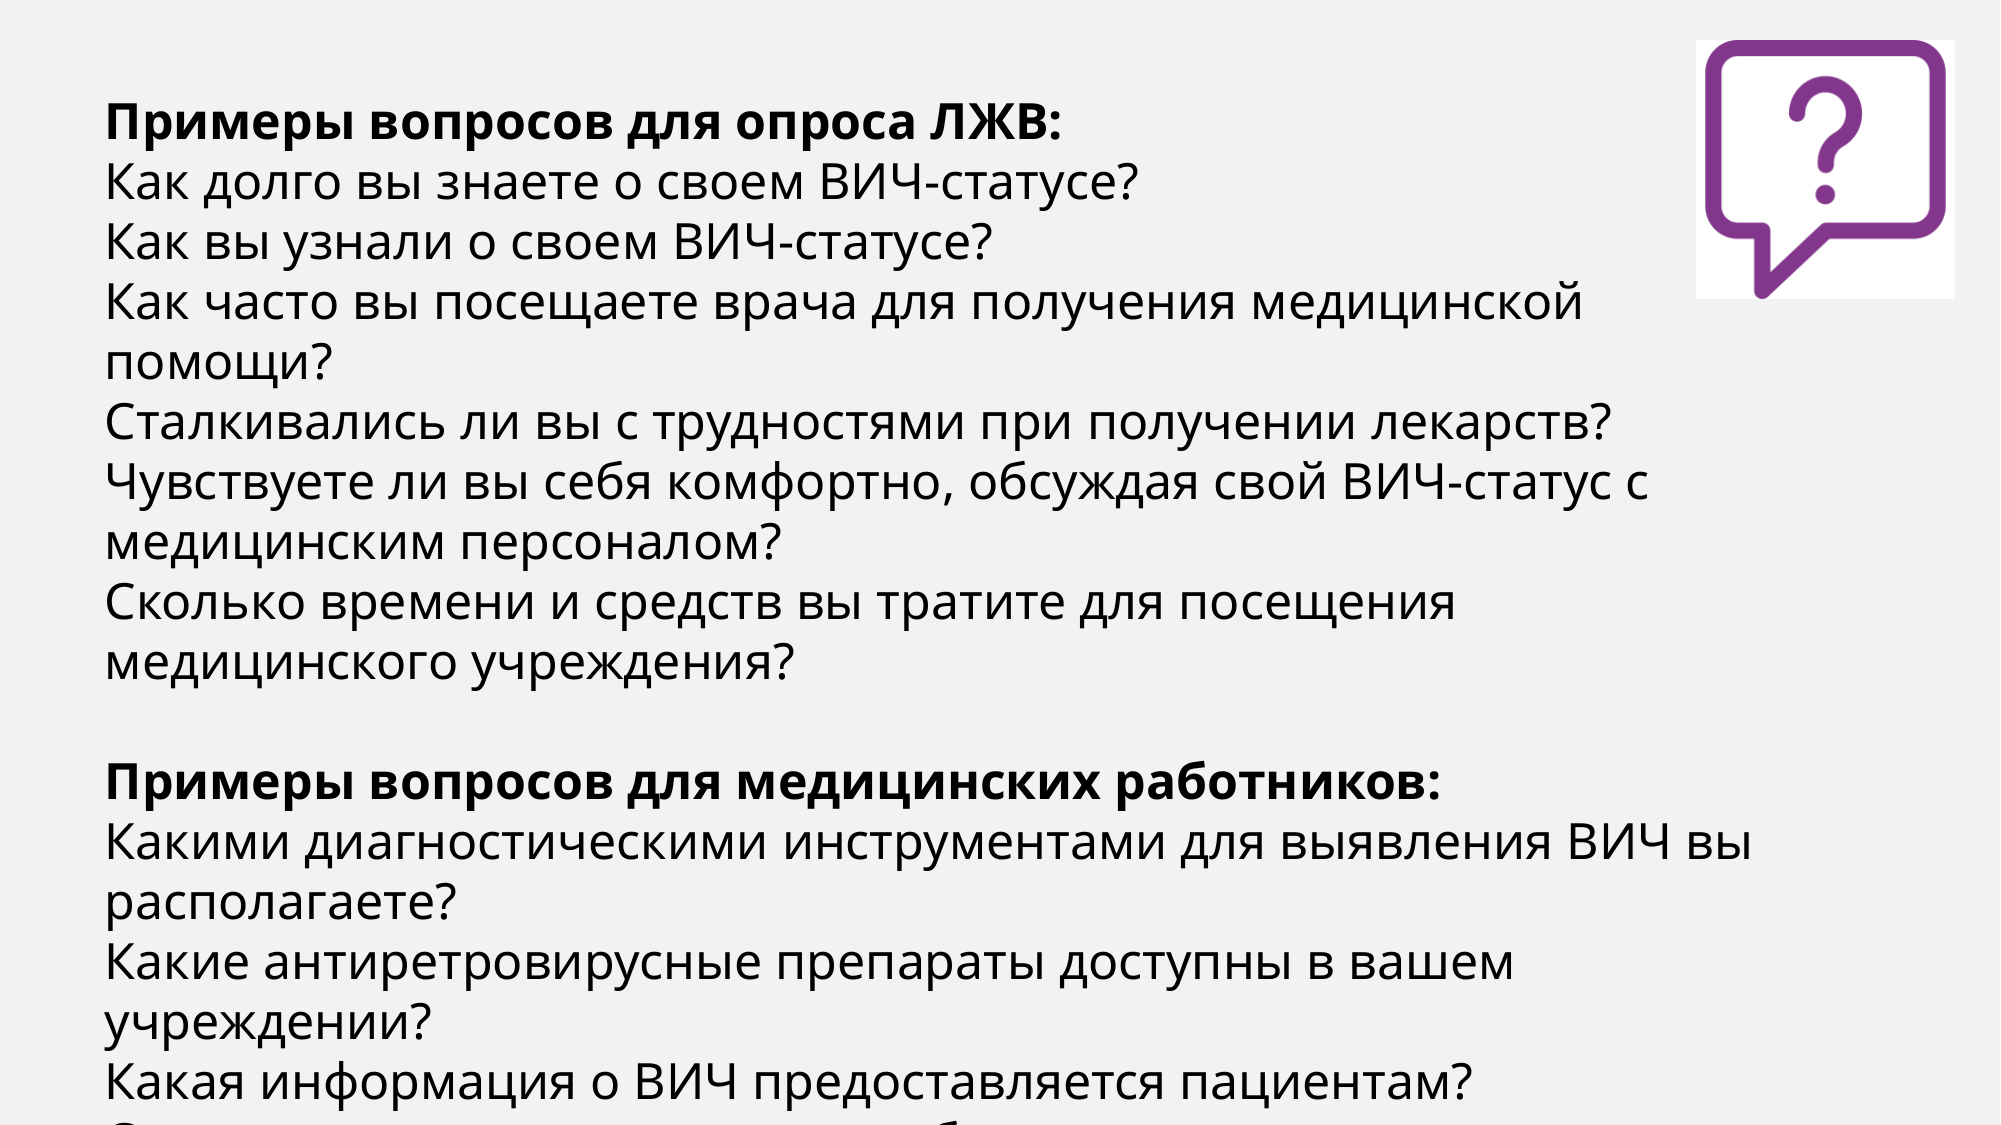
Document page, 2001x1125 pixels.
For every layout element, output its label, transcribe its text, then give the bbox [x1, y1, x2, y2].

picture [1695, 40, 1955, 299]
text_box Примеры вопросов для опроса ЛЖВ: Как долго вы знаете о своем ВИЧ-статусе? Как вы узнали о своем ВИЧ-статусе? Как часто вы посещаете врача для получения медицинской помощи? Сталкивались ли вы с трудностями при получении лекарств? Чувствуете ли вы себя комфортно, обсуждая свой ВИЧ-статус с медицинским персоналом? Сколько времени и средств вы тратите для посещения медицинского учреждения? Примеры вопросов для медицинских работников: Какими диагностическими инструментами для выявления ВИЧ вы располагаете? Какие антиретровирусные препараты доступны в вашем учреждении? Какая информация о ВИЧ предоставляется пациентам? Сталкиваетесь ли вы с какими-либо трудностями при оказании медицинской помощи ЛЖВ? [89, 82, 1840, 1125]
